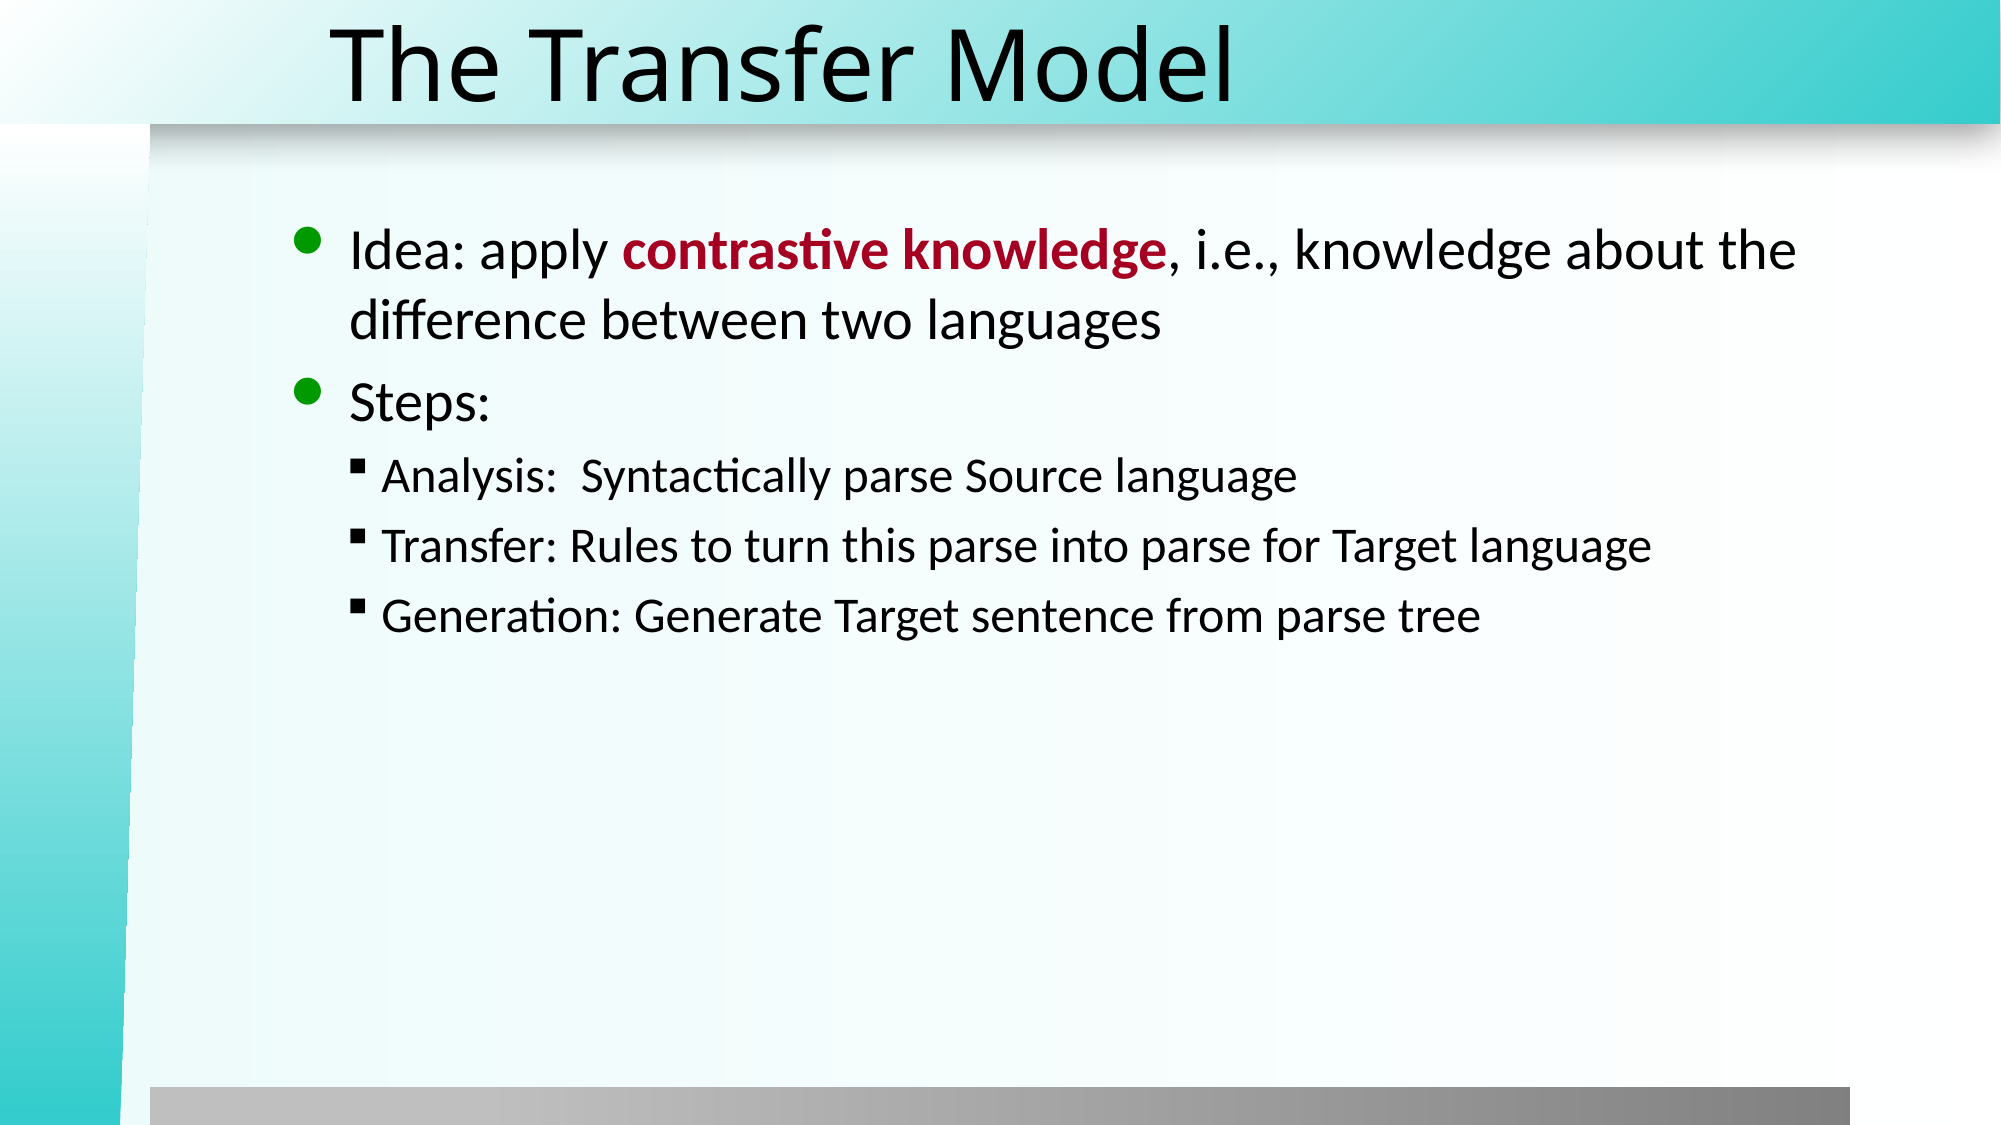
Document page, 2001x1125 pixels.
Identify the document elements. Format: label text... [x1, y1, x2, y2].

title The Transfer Model [313, 0, 2000, 125]
list Idea: apply contrastive knowledge, i.e., knowledge about the difference between two languages Steps: Analysis: Syntactically parse Source language Transfer: Rules to turn this parse into parse for Target language Generation: Generate Target sentence from parse tree [274, 203, 1851, 1073]
